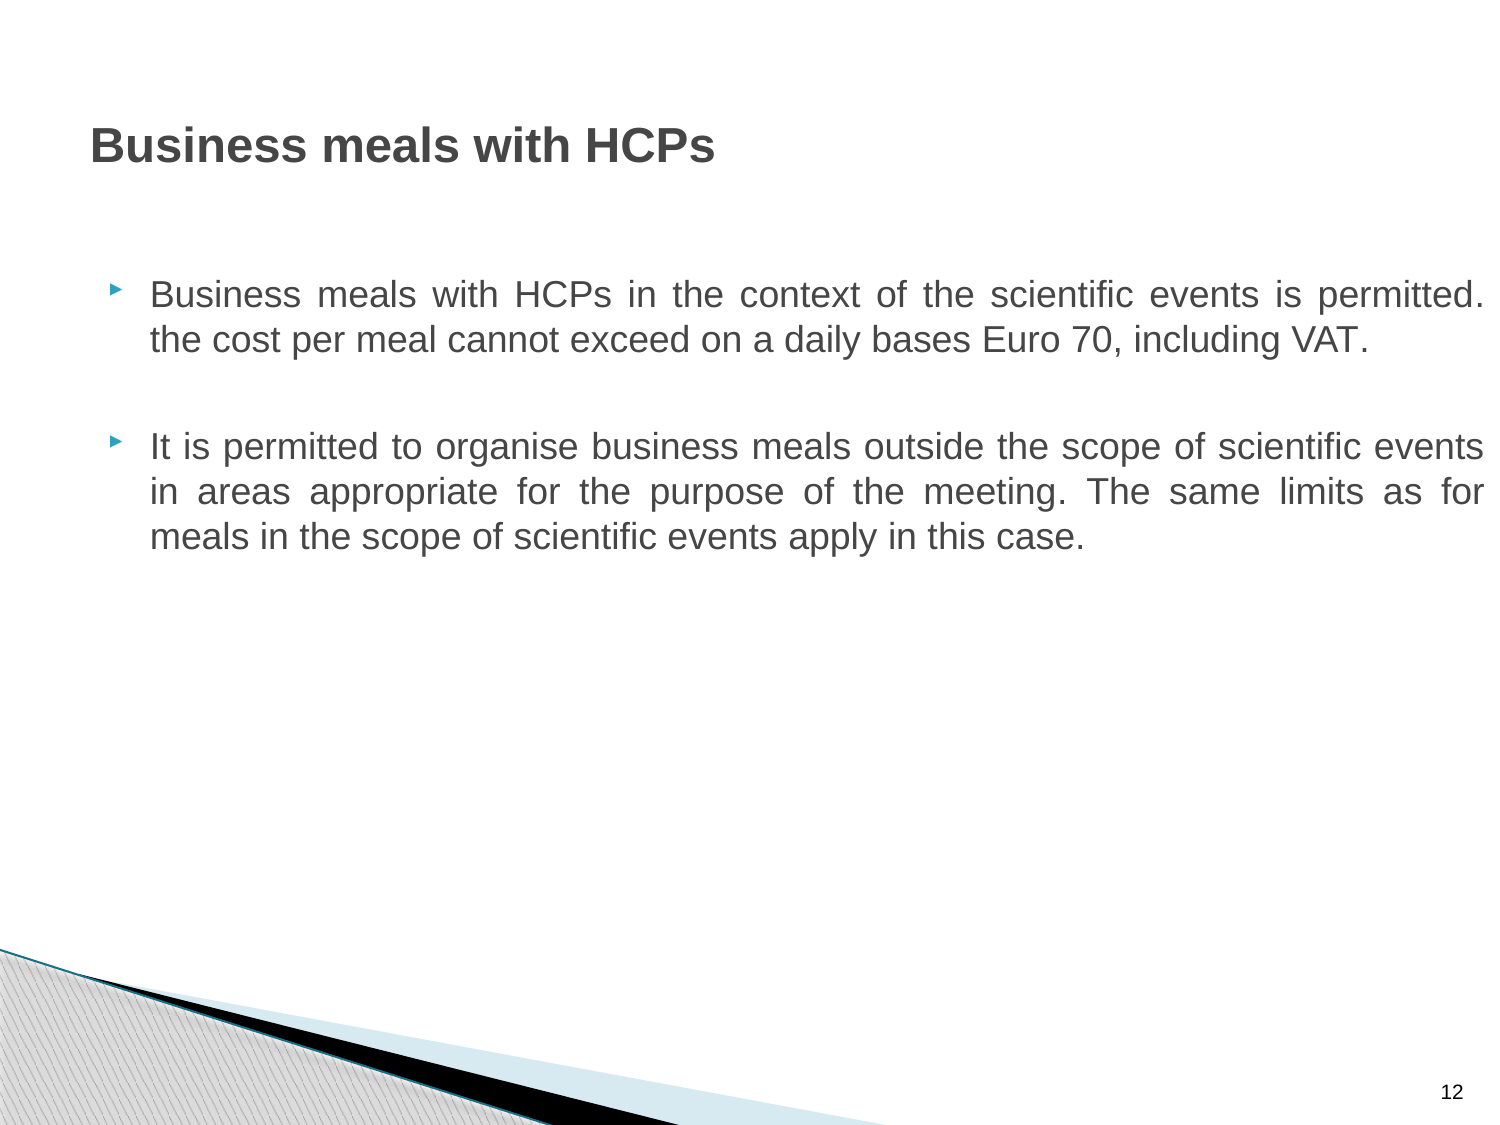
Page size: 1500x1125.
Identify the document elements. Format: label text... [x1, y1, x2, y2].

slide_number 12 [1418, 1051, 1479, 1112]
title Business meals with HCPs [75, 45, 1425, 233]
list Business meals with HCPs in the context of the scientific events is permitted. the cost per meal cannot exceed on a daily bases Euro 70, including VAT. It is permitted to organise business meals outside the scope of scientific events in areas appropriate for the purpose of the meeting. The same limits as for meals in the scope of scientific events apply in this case. [75, 262, 1500, 1005]
